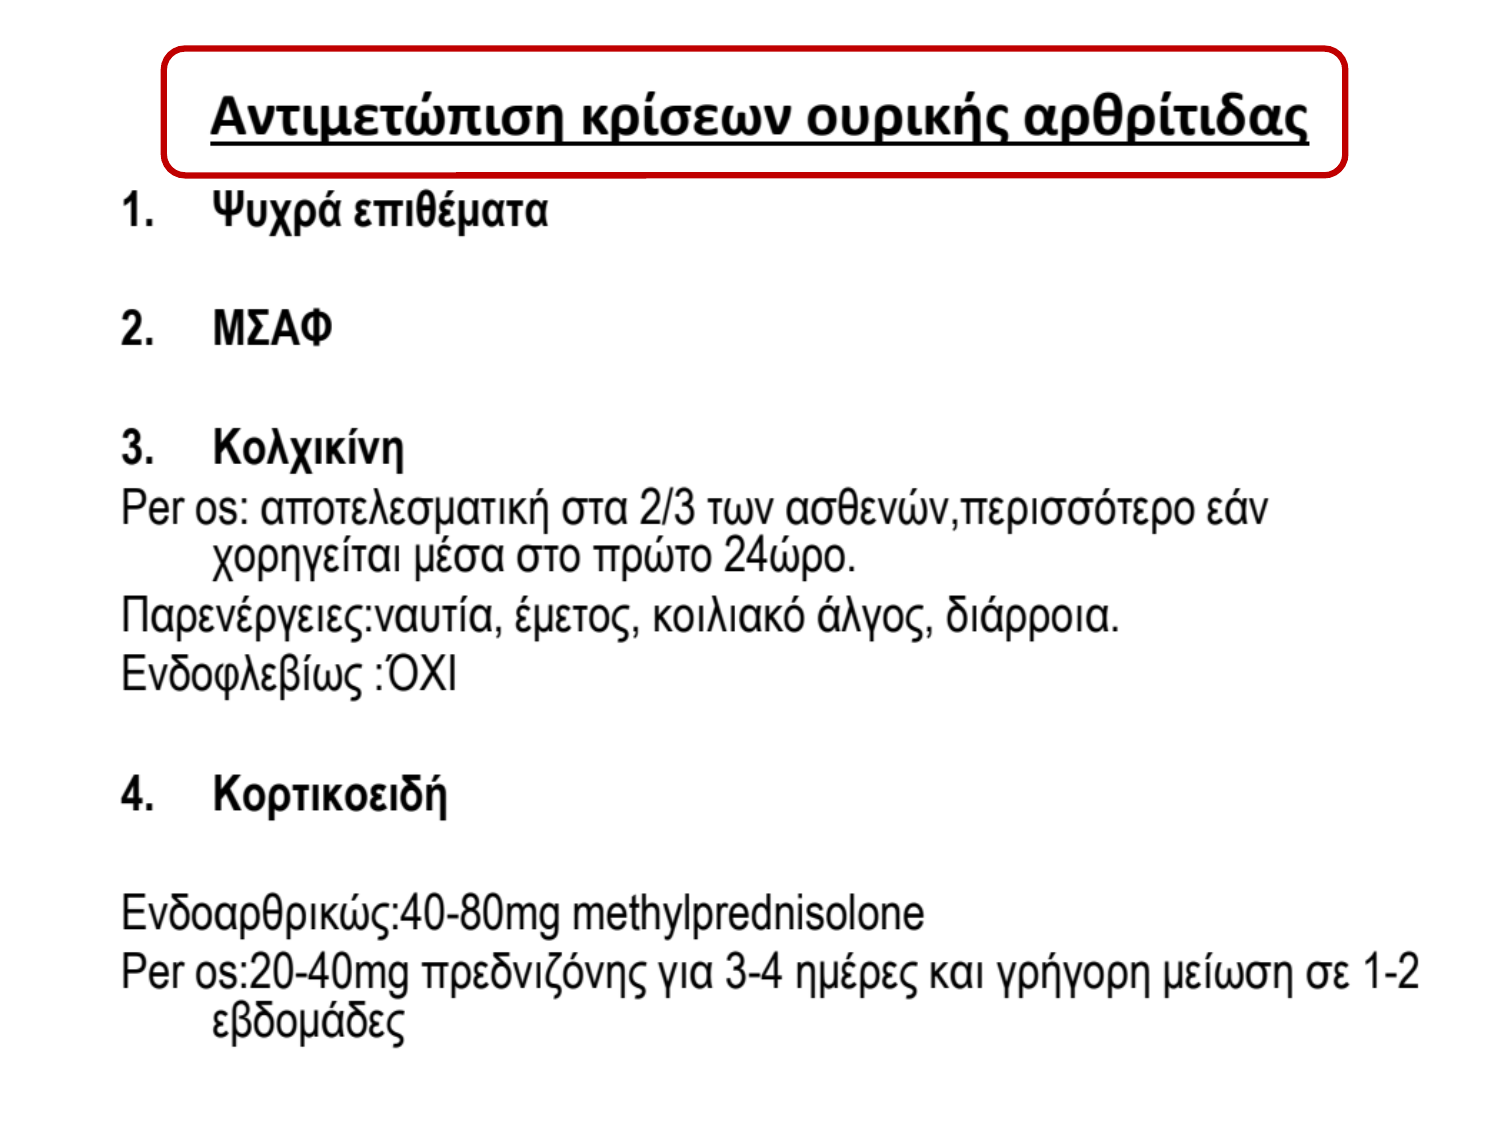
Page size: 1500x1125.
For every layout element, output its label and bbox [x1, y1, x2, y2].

picture [99, 73, 1431, 1074]
text_box [162, 47, 1347, 73]
